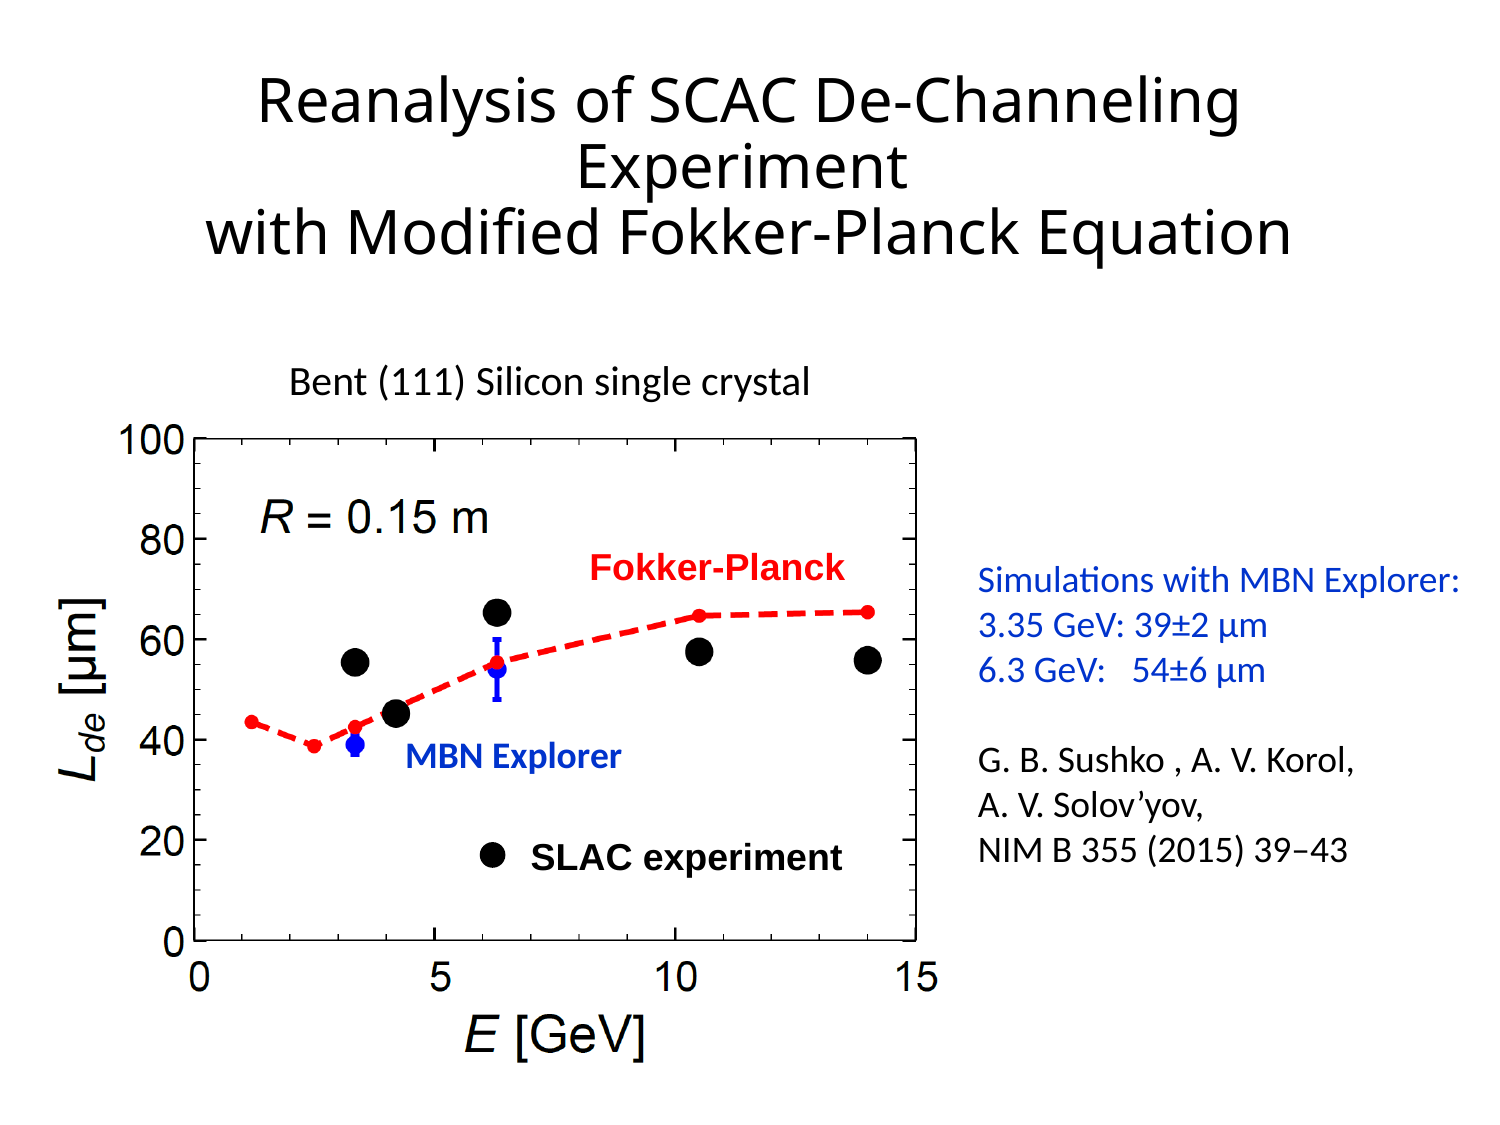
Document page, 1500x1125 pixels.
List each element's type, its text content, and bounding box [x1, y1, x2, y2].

text_box Simulations with MBN Explorer: 3.35 GeV: 39±2 µm 6.3 GeV: 54±6 µm G. B. Sushko , A. V. Korol, A. V. Solov’yov, NIM B 355 (2015) 39–43 [963, 547, 1500, 878]
title Reanalysis of SCAC De-Channeling Experiment with Modified Fokker-Planck Equation [103, 59, 1397, 278]
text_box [13, 346, 950, 1065]
